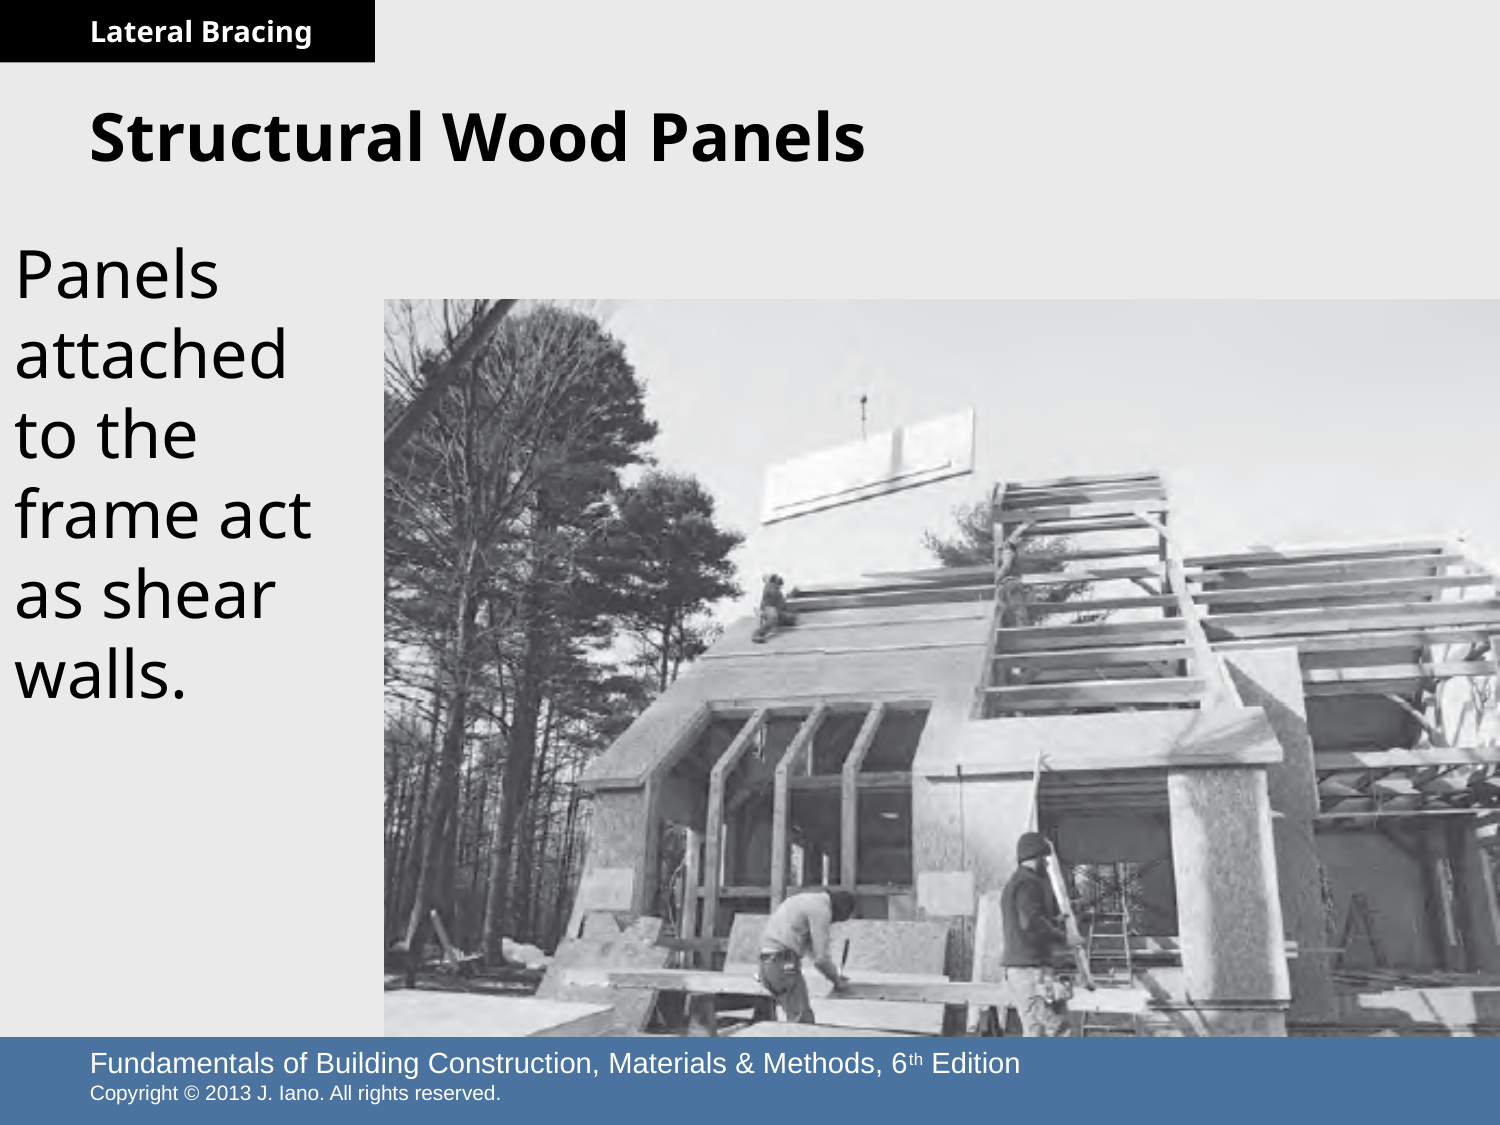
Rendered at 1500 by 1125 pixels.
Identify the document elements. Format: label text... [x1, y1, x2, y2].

picture [0, 299, 1500, 1125]
title Structural Wood Panels [75, 87, 1425, 184]
list Panels attached to the frame act as shear walls. [0, 224, 385, 725]
